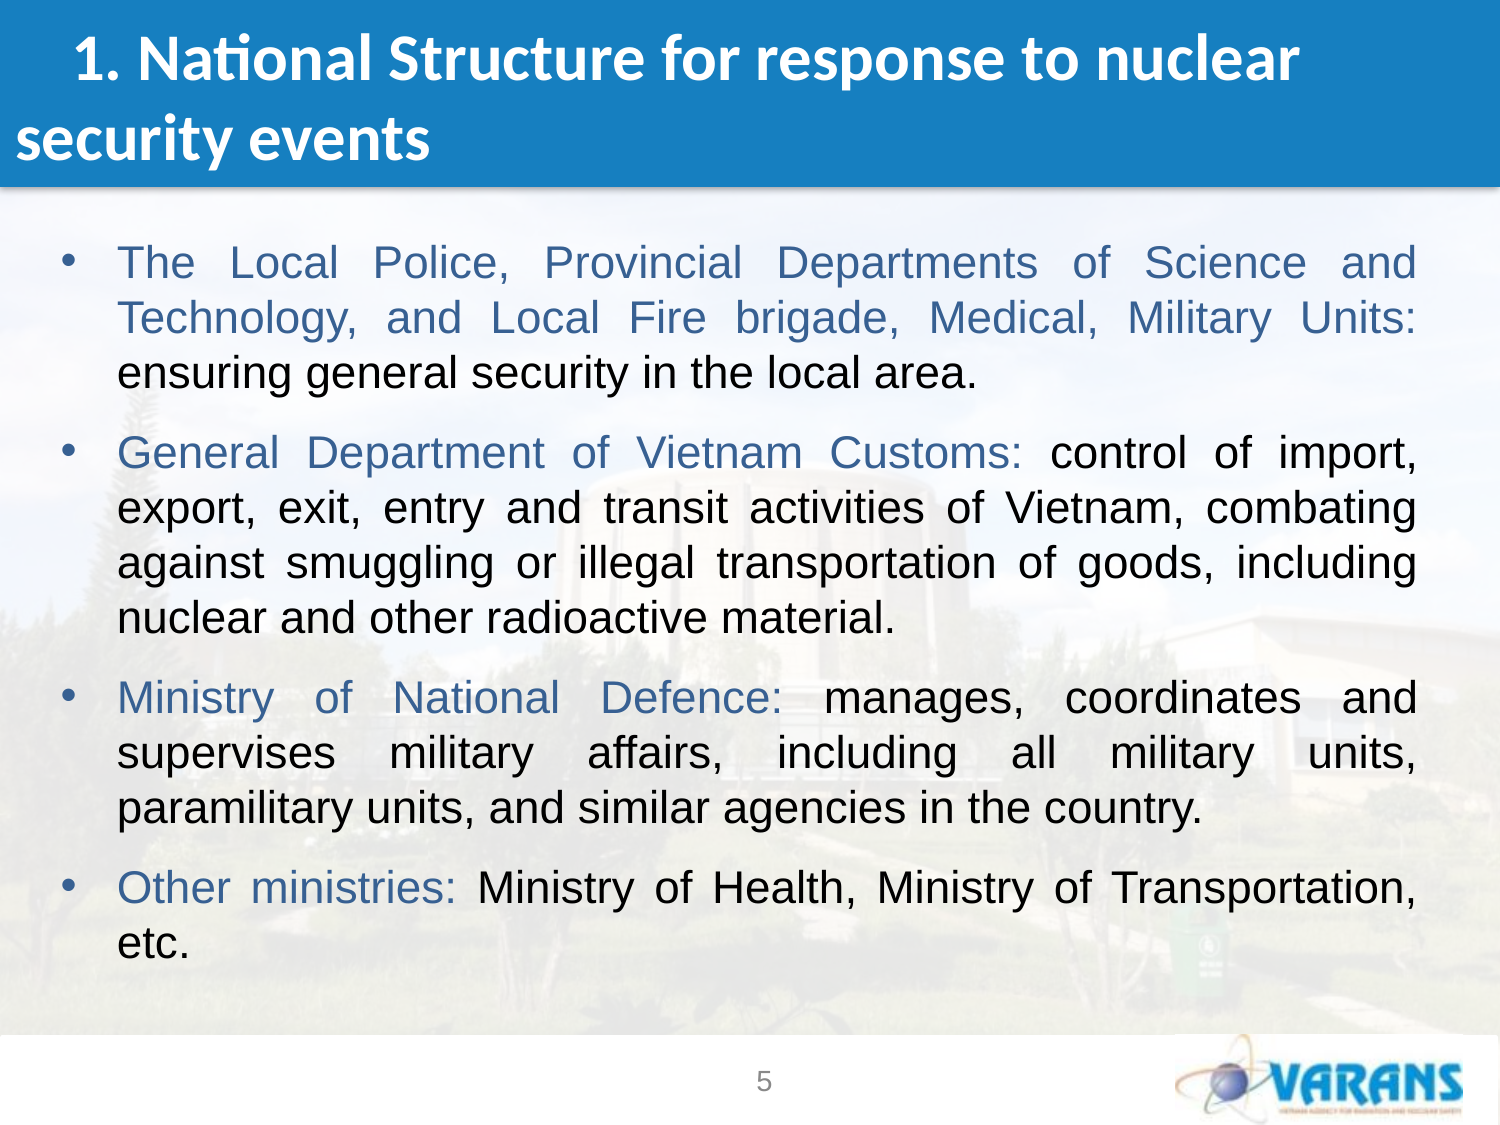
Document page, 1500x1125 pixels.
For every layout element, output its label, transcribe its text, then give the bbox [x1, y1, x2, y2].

slide_number 5 [437, 1050, 788, 1110]
text_box The Local Police, Provincial Departments of Science and Technology, and Local Fire brigade, Medical, Military Units: ensuring general security in the local area. General Department of Vietnam Customs: control of import, export, exit, entry and transit activities of Vietnam, combating against smuggling or illegal transportation of goods, including nuclear and other radioactive material. Ministry of National Defence: manages, coordinates and supervises military affairs, including all military units, paramilitary units, and similar agencies in the country. Other ministries: Ministry of Health, Ministry of Transportation, etc. [45, 224, 1434, 1038]
title 1. National Structure for response to nuclear security events [0, 0, 1500, 187]
picture [1175, 1034, 1463, 1125]
